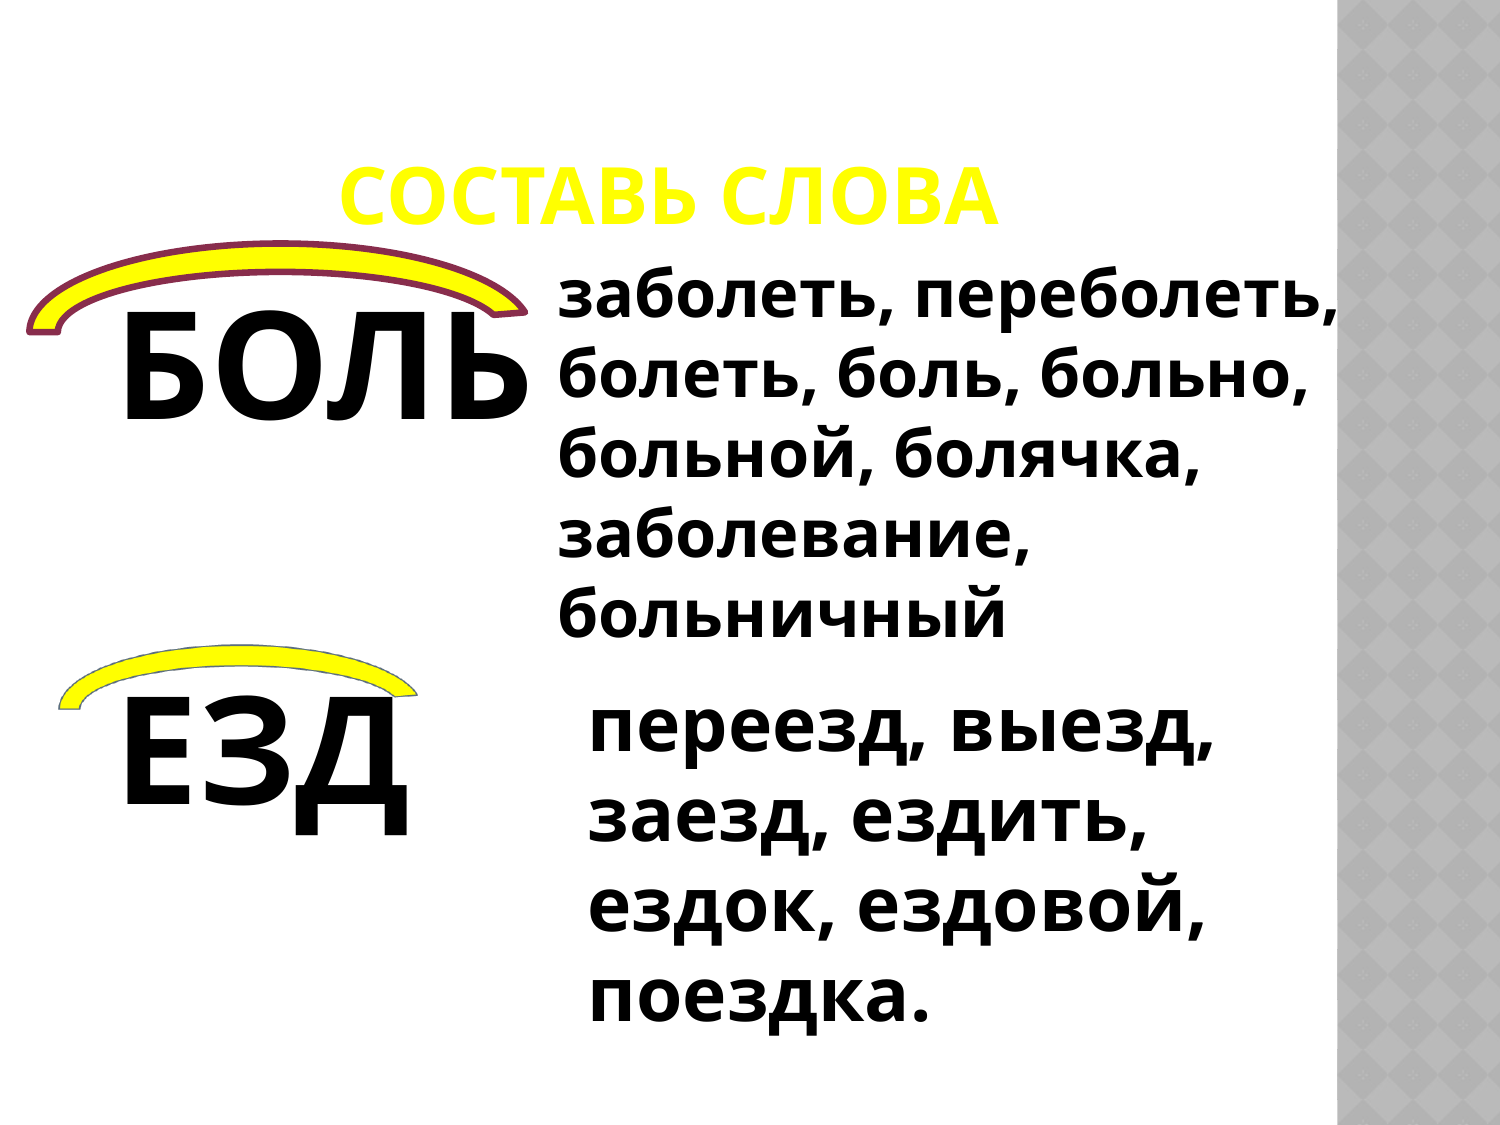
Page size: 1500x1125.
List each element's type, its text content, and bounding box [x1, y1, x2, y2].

picture [58, 644, 418, 711]
text_box заболеть, переболеть, болеть, боль, больно, больной, болячка, заболевание, больничный [542, 243, 1459, 658]
text_box переезд, выезд, заезд, ездить, ездок, ездовой, поездка. [572, 668, 1323, 1044]
text_box [26, 240, 529, 336]
title Составь слова [75, 52, 1263, 240]
list БОЛЬ ЕЗД [99, 262, 585, 938]
